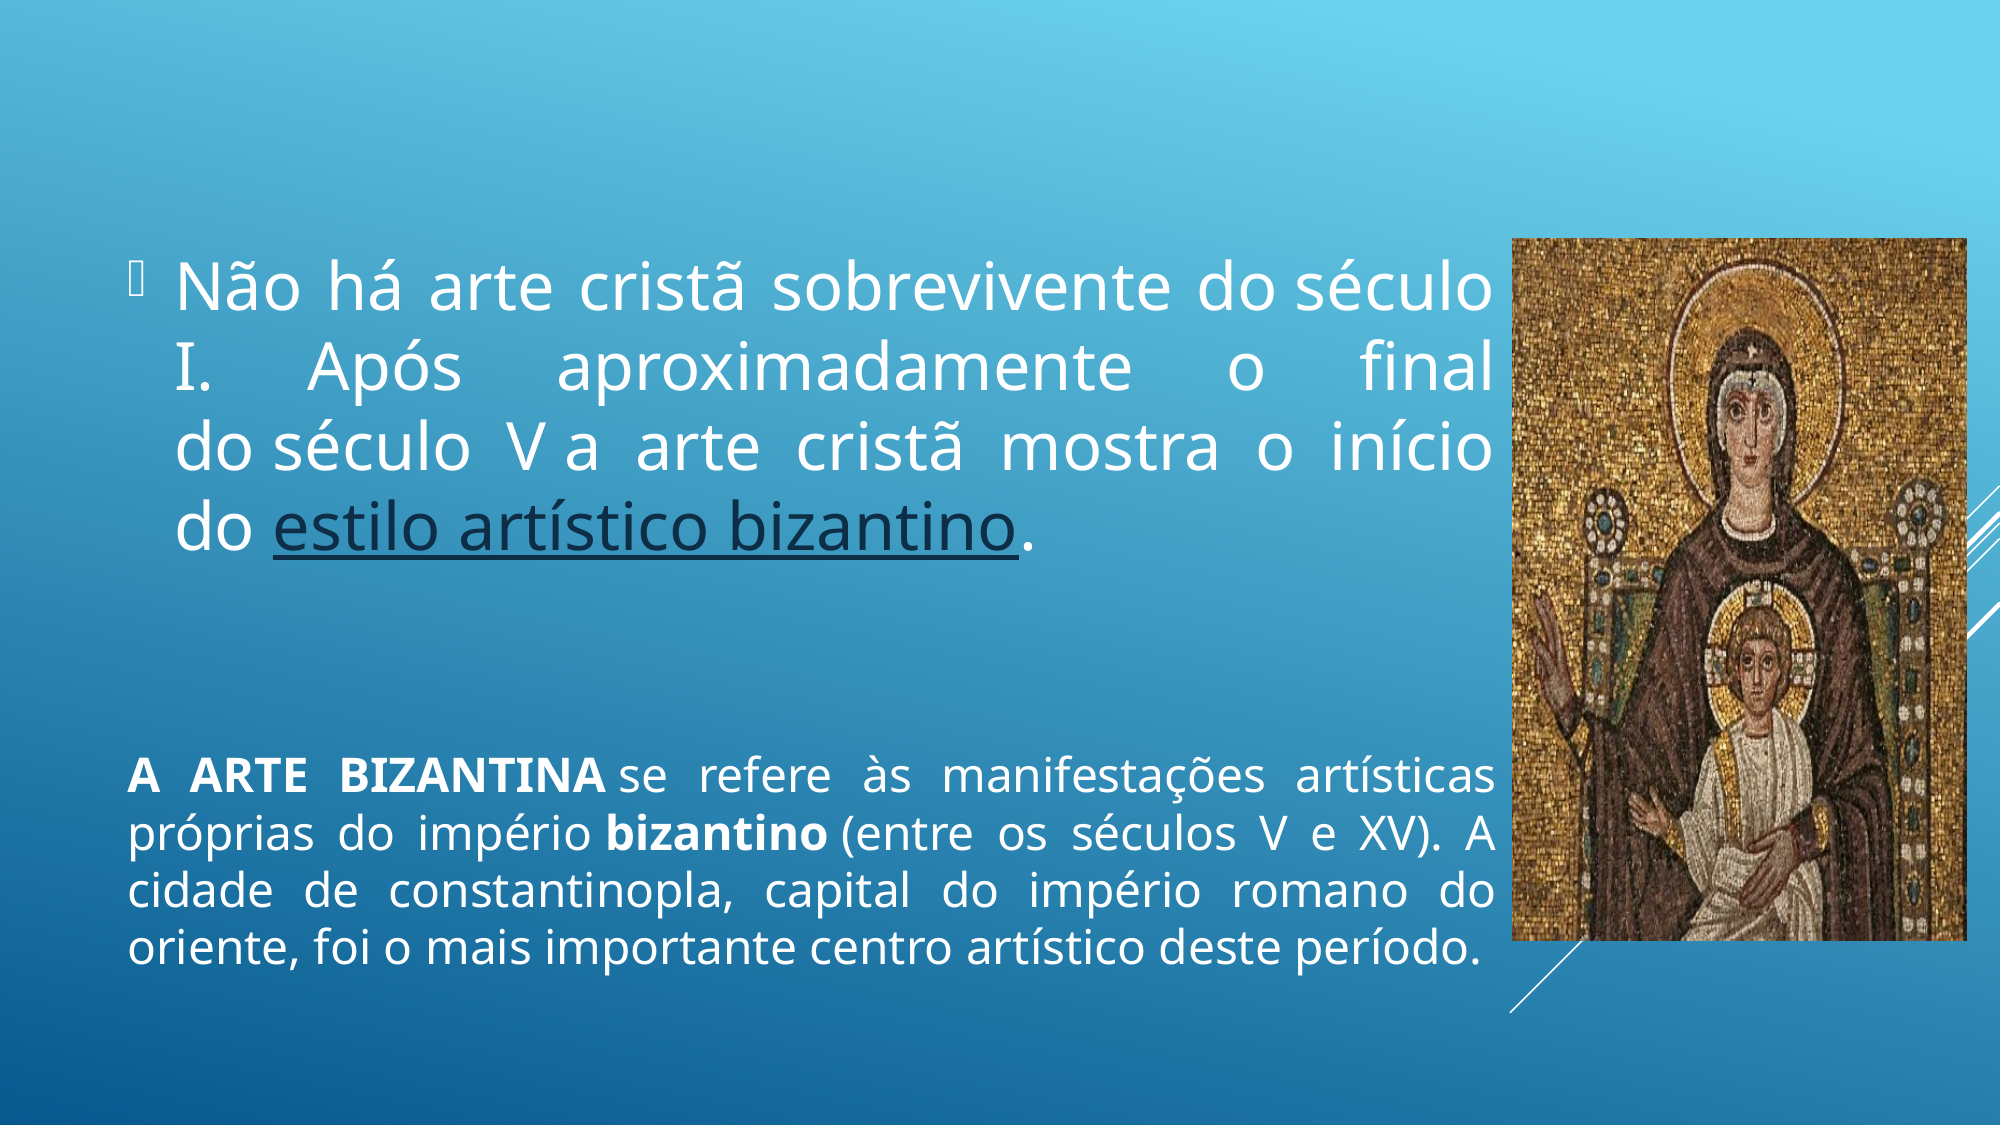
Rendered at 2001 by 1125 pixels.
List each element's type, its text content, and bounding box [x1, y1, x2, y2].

picture [1511, 238, 1968, 941]
title A arte bizantina se refere às manifestações artísticas próprias do império bizantino (entre os séculos V e XV). A cidade de constantinopla, capital do império romano do oriente, foi o mais importante centro artístico deste período. [112, 736, 1513, 984]
list Não há arte cristã sobrevivente do século I. Após aproximadamente o final do século V a arte cristã mostra o início do estilo artístico bizantino. [112, 112, 1513, 706]
